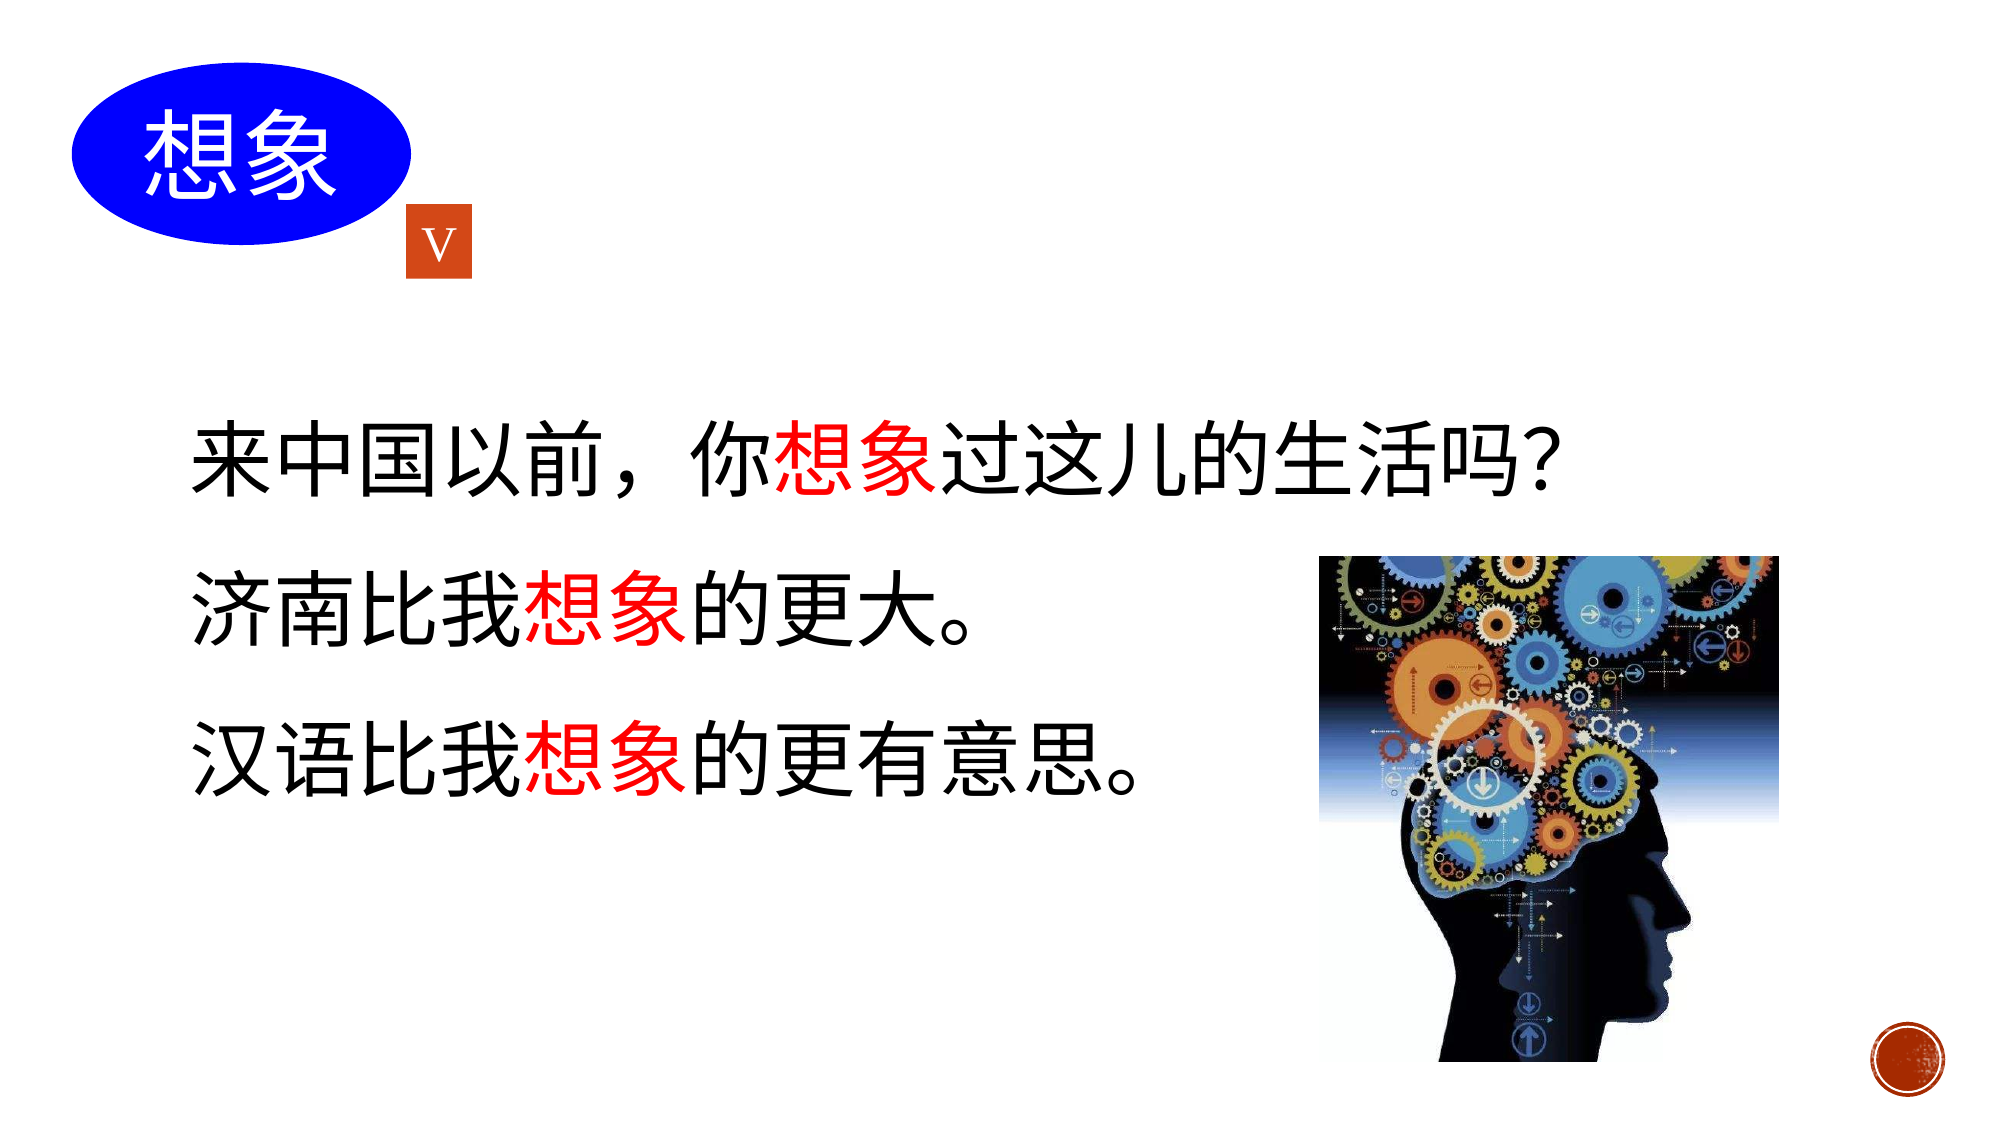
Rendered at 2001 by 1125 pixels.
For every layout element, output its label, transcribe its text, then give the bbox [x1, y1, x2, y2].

text_box V [406, 204, 472, 279]
text_box 来中国以前，你想象过这儿的生活吗？ 济南比我想象的更大。 汉语比我想象的更有意思。 [175, 350, 1939, 815]
picture [1319, 556, 1779, 1062]
text_box 想象 [70, 61, 413, 247]
